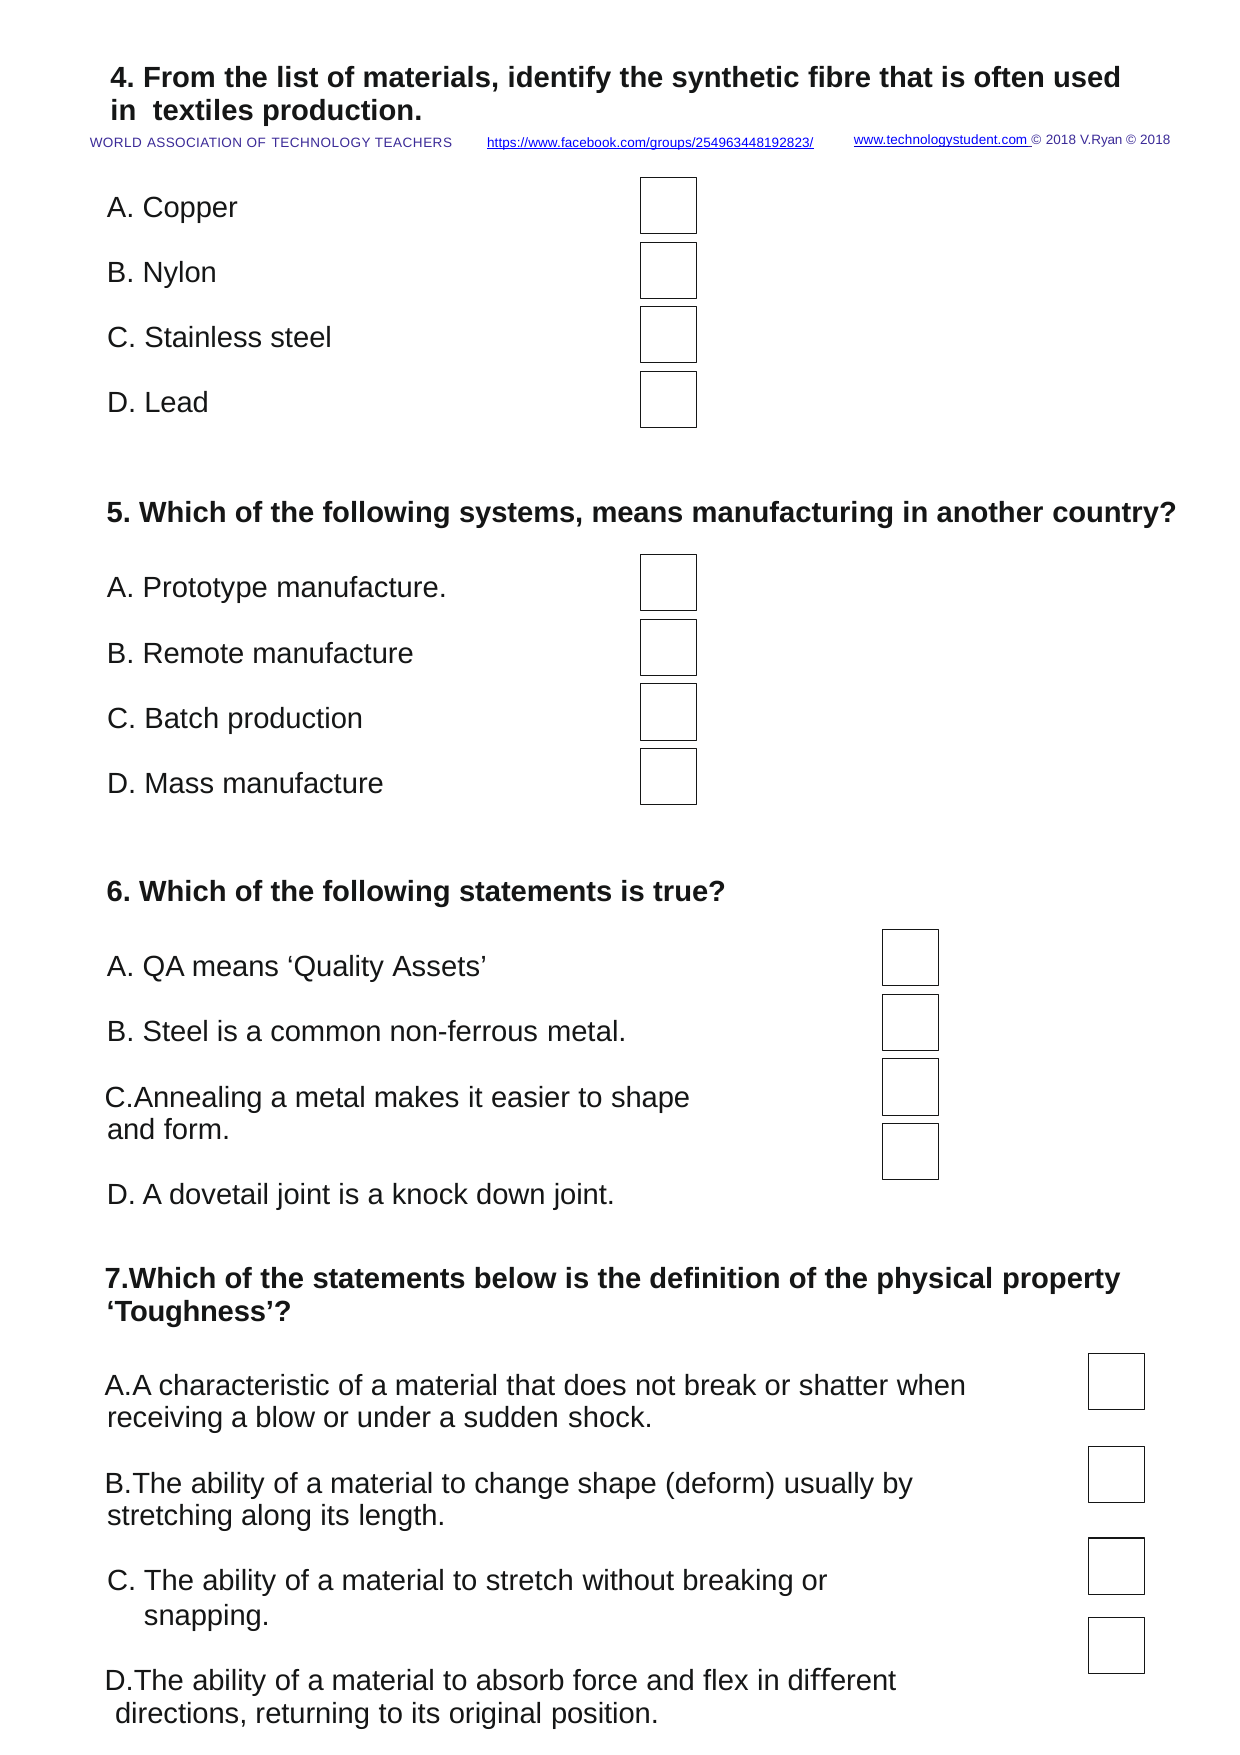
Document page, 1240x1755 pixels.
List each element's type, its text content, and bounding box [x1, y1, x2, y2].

text_box 4. From the list of materials, identify the synthetic ﬁbre that is often used in textiles production. [108, 55, 1155, 127]
text_box Copper Nylon Stainless steel Lead Which of the following systems, means manufacturing in another country? Prototype manufacture. Remote manufacture Batch production Mass manufacture Which of the following statements is true? QA means ‘Quality Assets’ Steel is a common non-ferrous metal. Annealing a metal makes it easier to shape and form. A dovetail joint is a knock down joint. Which of the statements below is the deﬁnition of the physical property ‘Toughness’? A characteristic of a material that does not break or shatter when receiving a blow or under a sudden shock. The ability of a material to change shape (deform) usually by stretching along its length. The ability of a material to stretch without breaking or snapping. The ability of a material to absorb force and ﬂex in diﬀerent directions, returning to its original position. [104, 186, 1179, 1730]
text_box www.technologystudent.com © 2018 V.Ryan © 2018 [851, 129, 1189, 148]
text_box [640, 177, 697, 186]
text_box [1088, 1353, 1145, 1410]
text_box [1088, 1537, 1145, 1595]
text_box [1088, 1446, 1145, 1503]
text_box [1088, 1617, 1145, 1674]
text_box WORLD ASSOCIATION OF TECHNOLOGY TEACHERS https://www.facebook.com/groups/254963448192823/ [87, 131, 819, 151]
